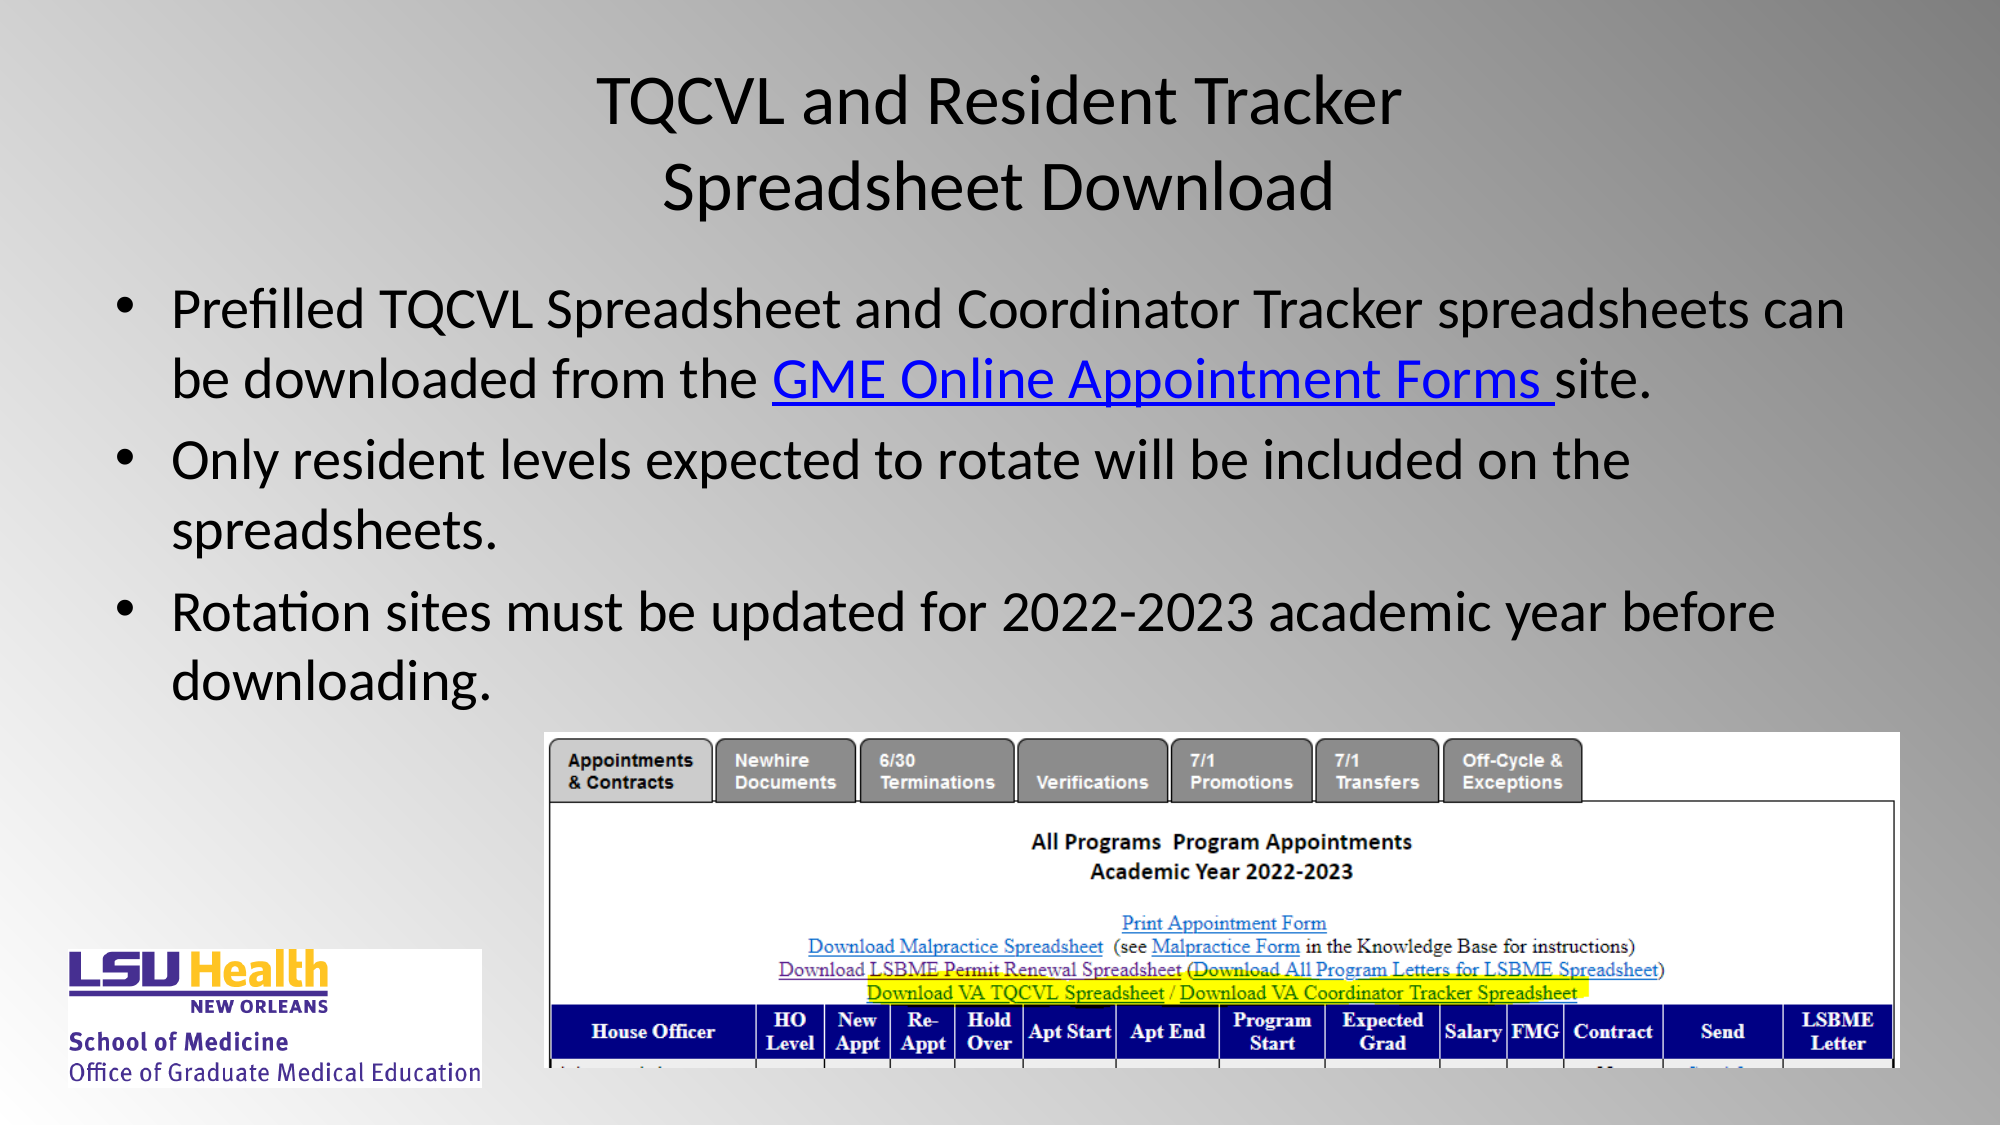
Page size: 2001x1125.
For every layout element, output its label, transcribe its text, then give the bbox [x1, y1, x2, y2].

picture [544, 731, 1901, 1068]
title TQCVL and Resident Tracker Spreadsheet Download [99, 45, 1900, 233]
list Prefilled TQCVL Spreadsheet and Coordinator Tracker spreadsheets can be downloaded from the GME Online Appointment Forms site. Only resident levels expected to rotate will be included on the spreadsheets. Rotation sites must be updated for 2022-2023 academic year before downloading. [99, 262, 1906, 1005]
picture [68, 949, 482, 1088]
